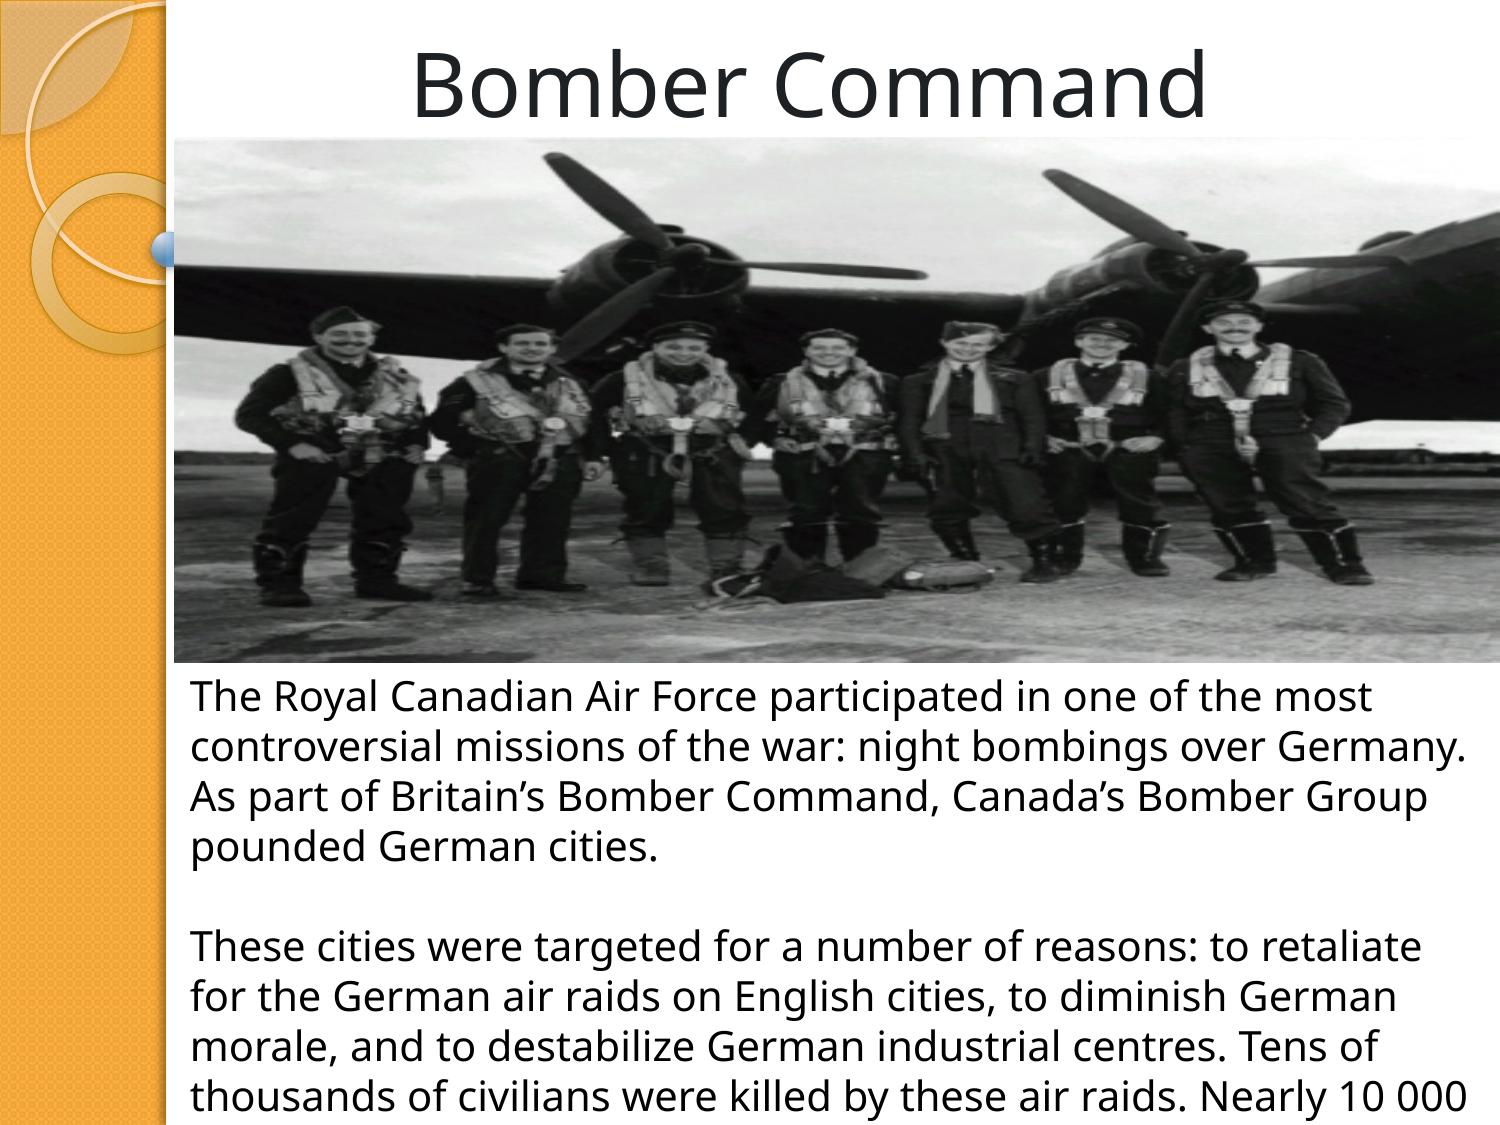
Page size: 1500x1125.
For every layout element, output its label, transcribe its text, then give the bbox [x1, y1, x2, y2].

text_box The Royal Canadian Air Force participated in one of the most controversial missions of the war: night bombings over Germany. As part of Britain’s Bomber Command, Canada’s Bomber Group pounded German cities. These cities were targeted for a number of reasons: to retaliate for the German air raids on English cities, to diminish German morale, and to destabilize German industrial centres. Tens of thousands of civilians were killed by these air raids. Nearly 10 000 Canadian Bomber Group members lost their lives during the war. [174, 671, 1500, 1125]
picture [174, 137, 1500, 663]
title Bomber Command [119, 0, 1500, 250]
